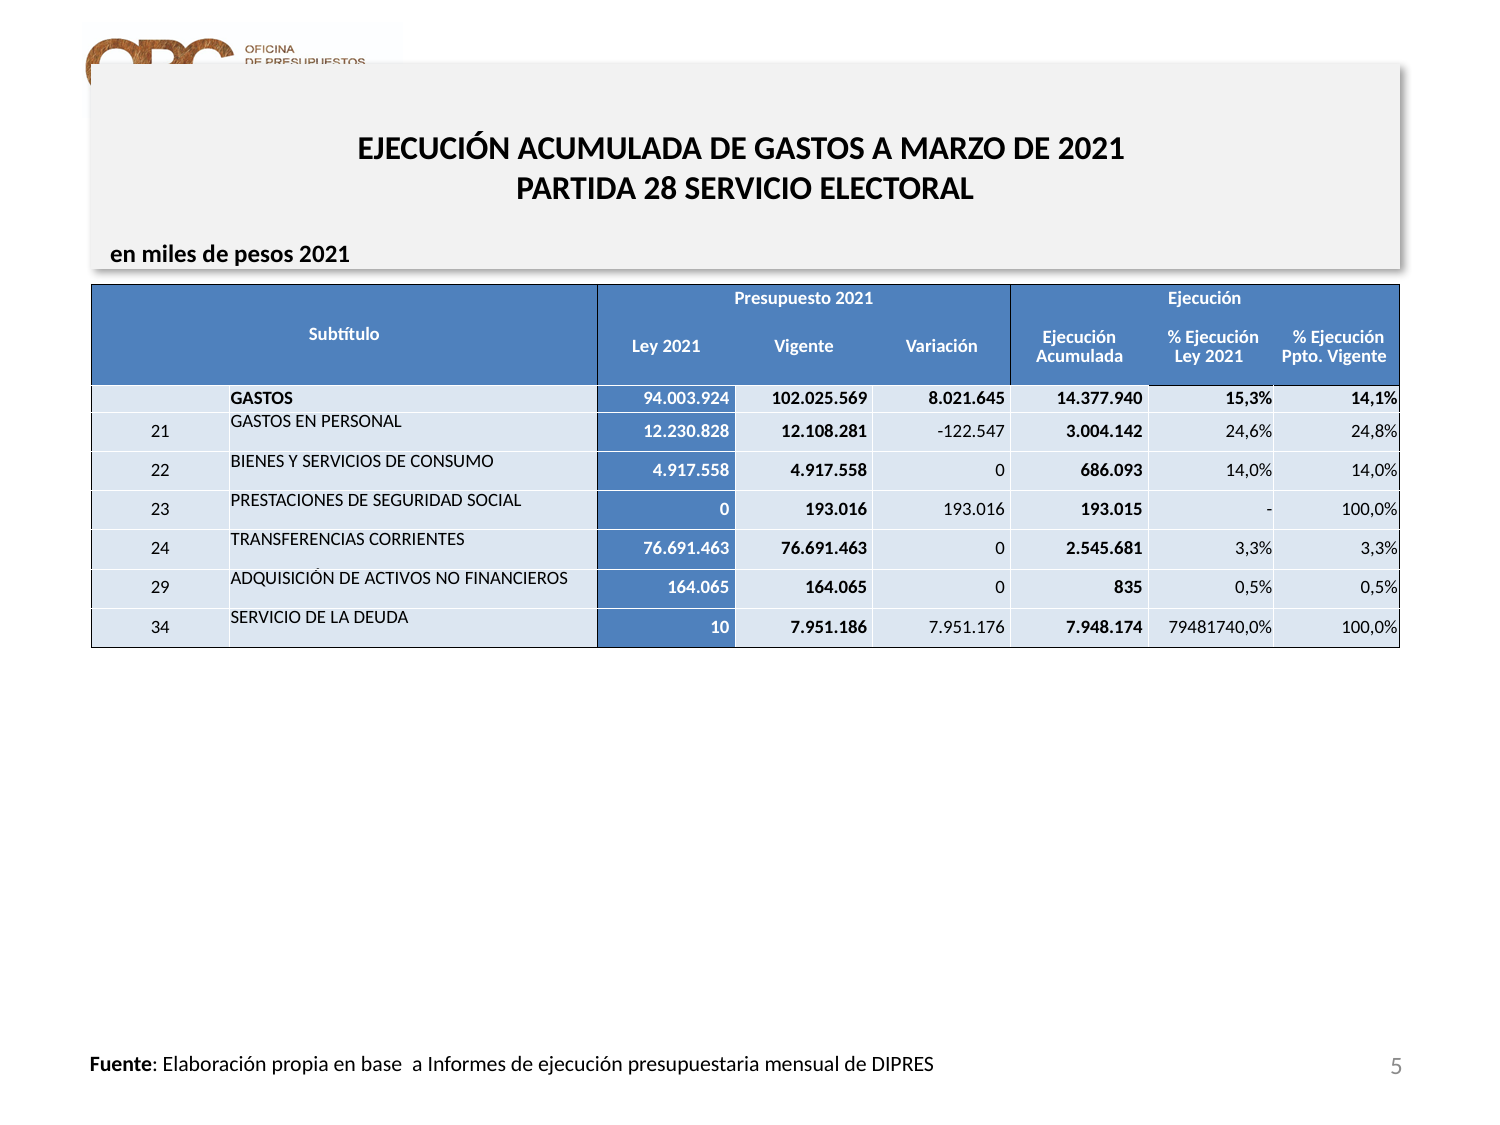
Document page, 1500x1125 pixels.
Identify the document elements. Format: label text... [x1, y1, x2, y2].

table_cell 10 [598, 609, 735, 647]
table_cell [92, 386, 229, 412]
table_cell 14,0% [1274, 452, 1399, 490]
picture [82, 22, 403, 118]
table_cell 24 [92, 530, 229, 569]
table_cell TRANSFERENCIAS CORRIENTES [230, 530, 597, 569]
table_header Presupuesto 2021 [598, 285, 1010, 309]
table_header Subtítulo [92, 285, 597, 385]
table_cell % Ejecución Ley 2021 [1148, 309, 1274, 385]
table_cell SERVICIO DE LA DEUDA [230, 609, 597, 647]
table_cell 24,8% [1274, 413, 1399, 451]
table_cell 76.691.463 [736, 530, 872, 569]
table_cell 0 [873, 452, 1010, 490]
table_cell 23 [92, 491, 229, 529]
table_cell 3,3% [1149, 530, 1273, 569]
table_cell 8.021.645 [873, 386, 1010, 412]
table_cell Vigente [735, 309, 873, 385]
title EJECUCIÓN ACUMULADA DE GASTOS A MARZO DE 2021 PARTIDA 28 SERVICIO ELECTORAL [91, 64, 1400, 269]
table_cell 4.917.558 [598, 452, 735, 490]
table_cell 3.004.142 [1011, 413, 1148, 451]
table_cell GASTOS EN PERSONAL [230, 413, 597, 451]
table_cell Ejecución Acumulada [1011, 309, 1148, 385]
table_cell 0 [873, 530, 1010, 569]
table_cell 164.065 [736, 570, 872, 608]
table_cell 76.691.463 [598, 530, 735, 569]
table_cell GASTOS [230, 386, 597, 412]
table_cell 686.093 [1011, 452, 1148, 490]
table_header Ejecución [1011, 285, 1399, 309]
table_cell 12.108.281 [736, 413, 872, 451]
table_cell BIENES Y SERVICIOS DE CONSUMO [230, 452, 597, 490]
table_cell ADQUISICIÓN DE ACTIVOS NO FINANCIEROS [230, 570, 597, 608]
table_cell 100,0% [1274, 609, 1399, 647]
table_cell 7.951.186 [736, 609, 872, 647]
table_cell 29 [92, 570, 229, 608]
table_cell 835 [1011, 570, 1148, 608]
table_cell 14,1% [1274, 386, 1399, 412]
table_cell 3,3% [1274, 530, 1399, 569]
table_cell 0 [873, 570, 1010, 608]
table_cell 193.016 [873, 491, 1010, 529]
table_cell 193.015 [1011, 491, 1148, 529]
table_cell 7.948.174 [1011, 609, 1148, 647]
table_cell 0,5% [1149, 570, 1273, 608]
table_cell PRESTACIONES DE SEGURIDAD SOCIAL [230, 491, 597, 529]
table_cell 164.065 [598, 570, 735, 608]
table_cell 102.025.569 [736, 386, 872, 412]
table_cell 15,3% [1149, 386, 1273, 412]
table_cell 21 [92, 413, 229, 451]
table_cell 24,6% [1149, 413, 1273, 451]
table_cell 14.377.940 [1011, 386, 1148, 412]
table_cell 193.016 [736, 491, 872, 529]
table_cell 2.545.681 [1011, 530, 1148, 569]
table_cell 0 [598, 491, 735, 529]
table_cell % Ejecución Ppto. Vigente [1274, 309, 1399, 385]
table_cell 7.951.176 [873, 609, 1010, 647]
table_cell Ley 2021 [598, 309, 735, 385]
table_cell 12.230.828 [598, 413, 735, 451]
table_cell 14,0% [1149, 452, 1273, 490]
table_cell 22 [92, 452, 229, 490]
table_cell 0,5% [1274, 570, 1399, 608]
table_cell - [1149, 491, 1273, 529]
slide_number 5 [1067, 1035, 1418, 1095]
table_cell 34 [92, 609, 229, 647]
table_cell 4.917.558 [736, 452, 872, 490]
table_cell 79481740,0% [1149, 609, 1273, 647]
table_cell 94.003.924 [598, 386, 735, 412]
table_cell 100,0% [1274, 491, 1399, 529]
text_box en miles de pesos 2021 [95, 230, 1388, 284]
table_cell -122.547 [873, 413, 1010, 451]
table_cell Variación [873, 309, 1010, 385]
